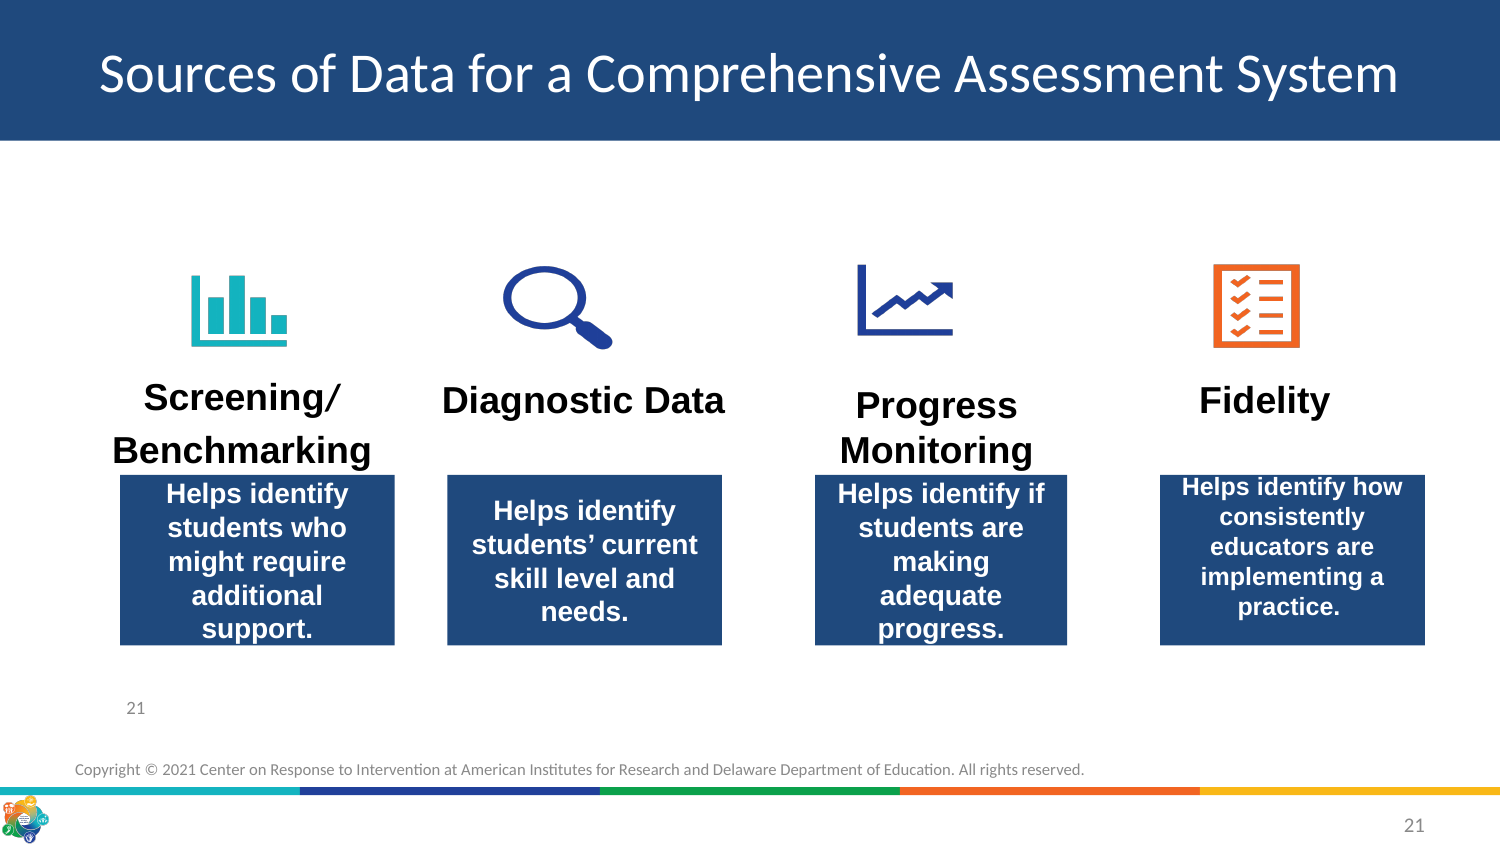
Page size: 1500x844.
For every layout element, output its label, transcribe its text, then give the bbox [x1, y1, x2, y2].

title Sources of Data for a Comprehensive Assessment System [0, 0, 1500, 141]
list Copyright © 2021 Center on Response to Intervention at American Institutes for Research and Delaware Department of Education. All rights reserved. [75, 754, 1425, 779]
text_box 21 [99, 691, 173, 724]
text_box Helps identify if students are making adequate progress. [815, 478, 1068, 646]
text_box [94, 249, 1413, 471]
picture [0, 792, 56, 844]
text_box Helps identify students who might require additional support. [120, 478, 395, 646]
text_box Helps identify how consistently educators are implementing a practice. [1160, 474, 1425, 646]
slide_number 21 [1400, 811, 1425, 837]
text_box Helps identify students’ current skill level and needs. [447, 478, 722, 646]
